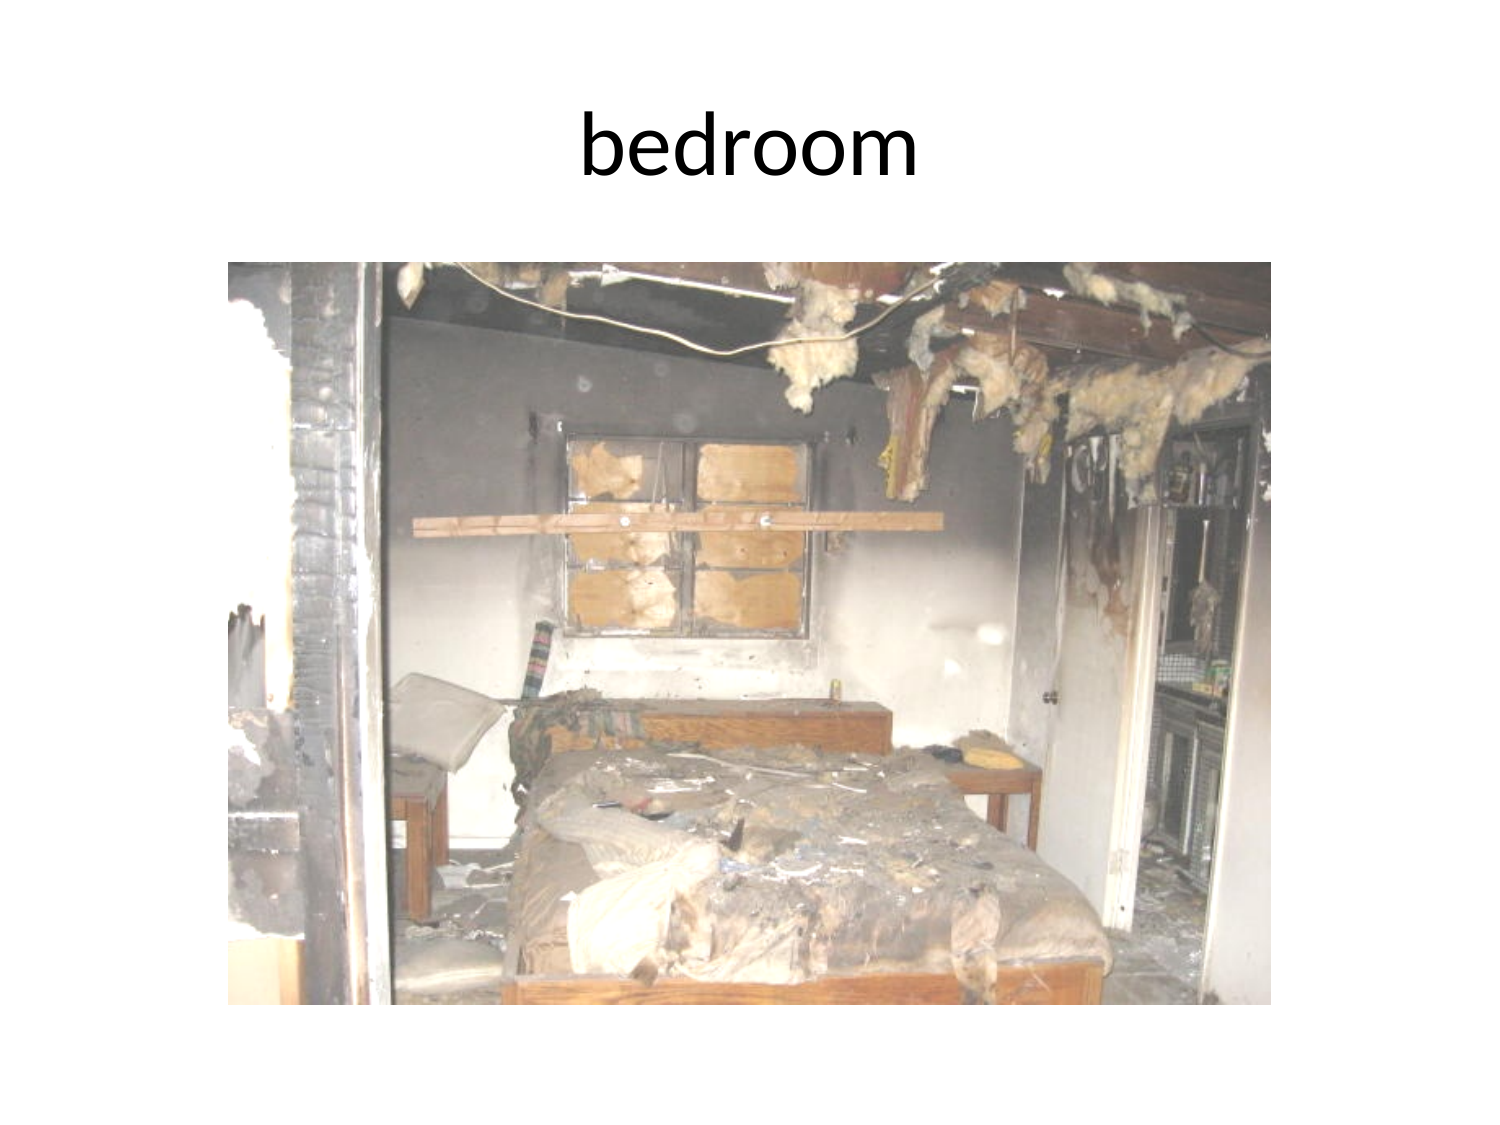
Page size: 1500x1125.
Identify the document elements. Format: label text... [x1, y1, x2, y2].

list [228, 262, 1272, 1006]
title bedroom [75, 45, 1425, 233]
